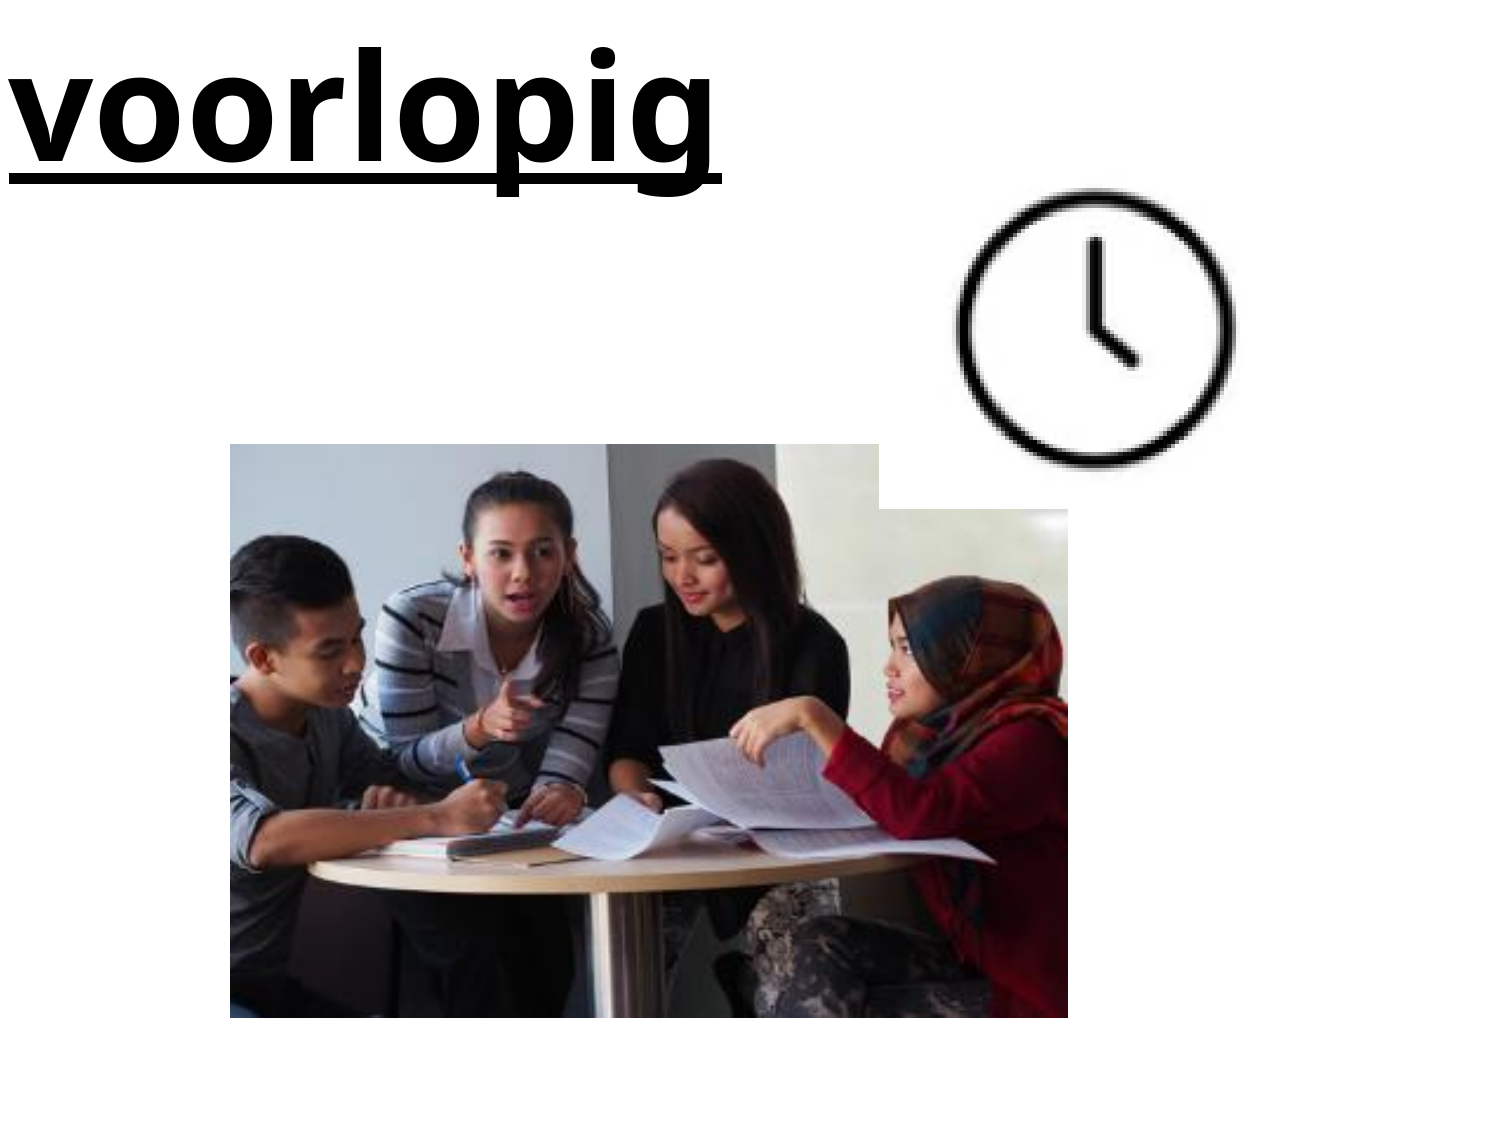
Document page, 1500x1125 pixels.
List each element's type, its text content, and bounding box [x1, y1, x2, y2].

text_box voorlopig [0, 4, 1500, 199]
picture [229, 140, 1306, 1018]
